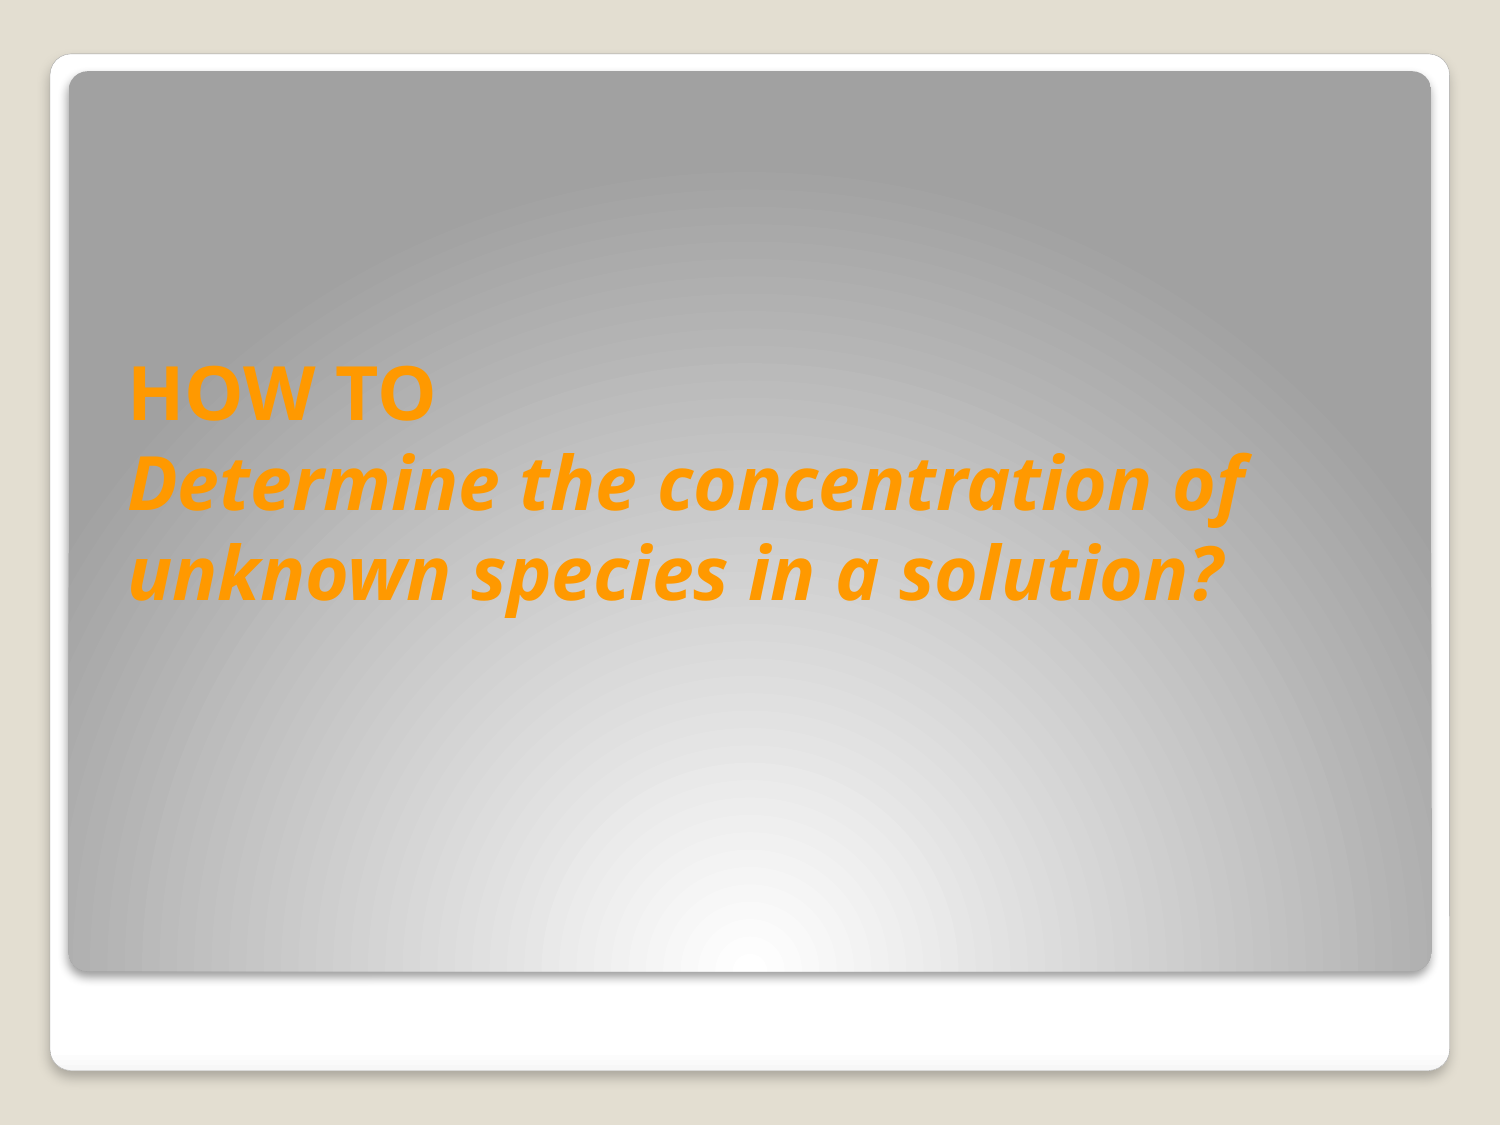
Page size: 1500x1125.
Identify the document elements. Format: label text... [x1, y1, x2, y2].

title HOW TO Determine the concentration of unknown species in a solution? [112, 212, 1400, 713]
